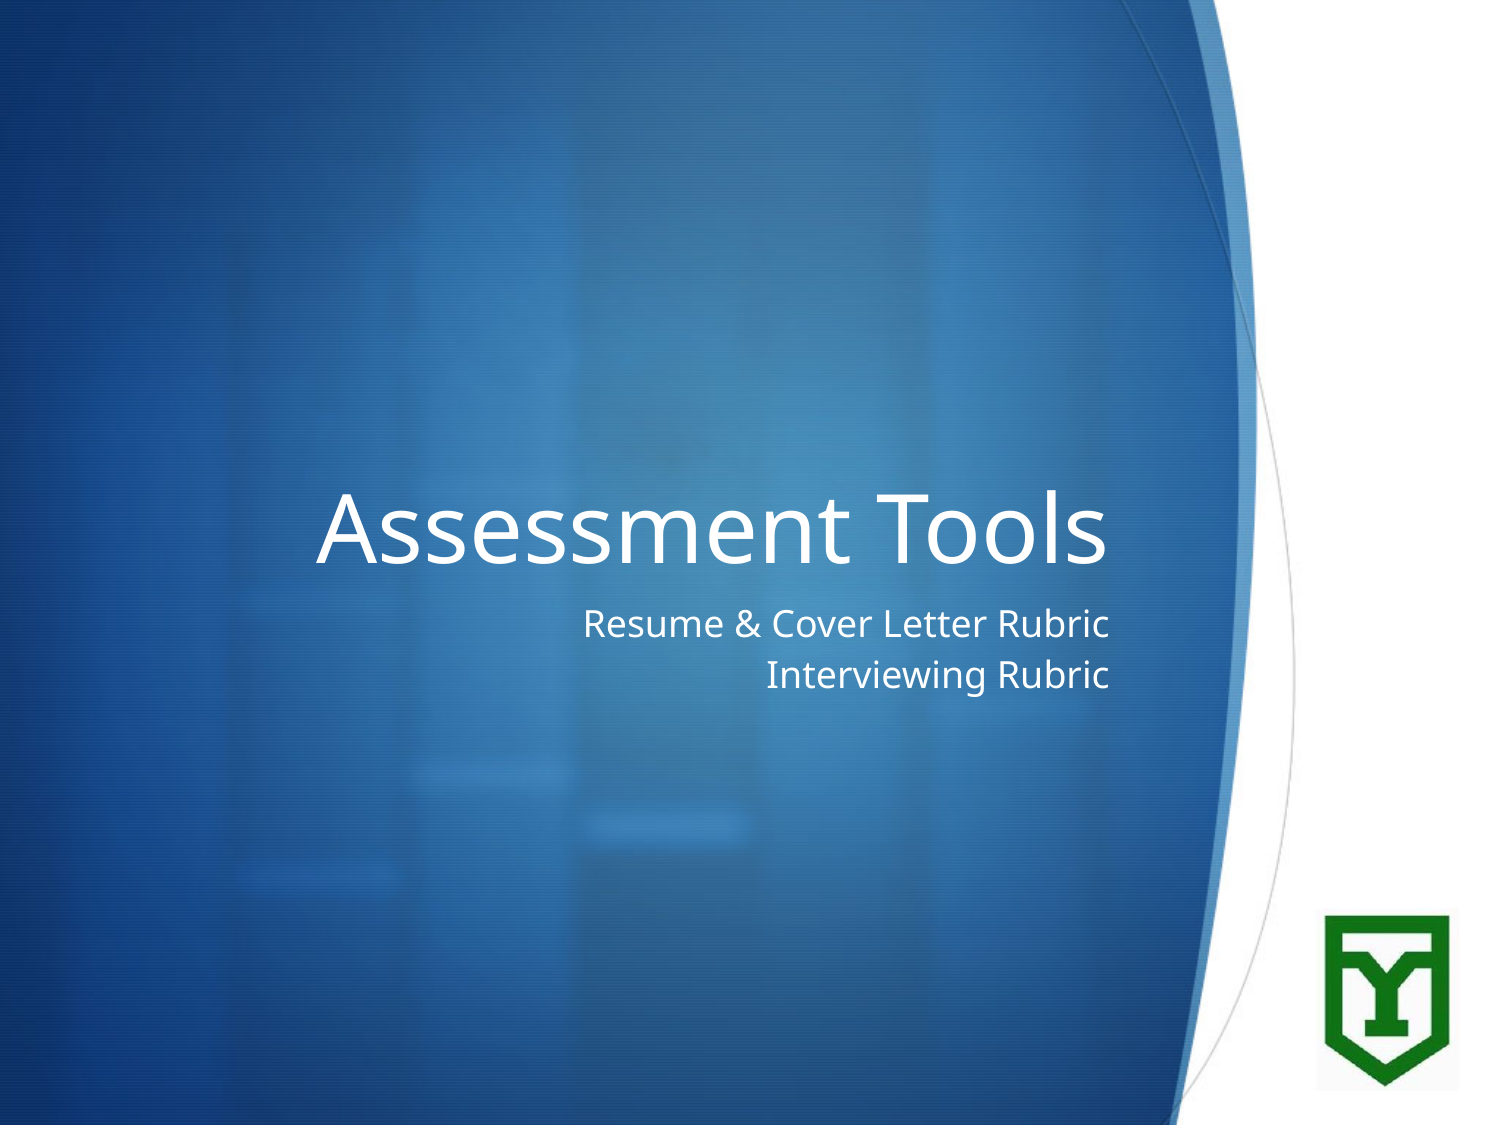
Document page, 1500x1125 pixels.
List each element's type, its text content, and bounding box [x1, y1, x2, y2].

picture [0, 0, 1500, 1125]
title Assessment Tools [75, 366, 1125, 591]
list Resume & Cover Letter Rubric Interviewing Rubric [275, 592, 1125, 839]
